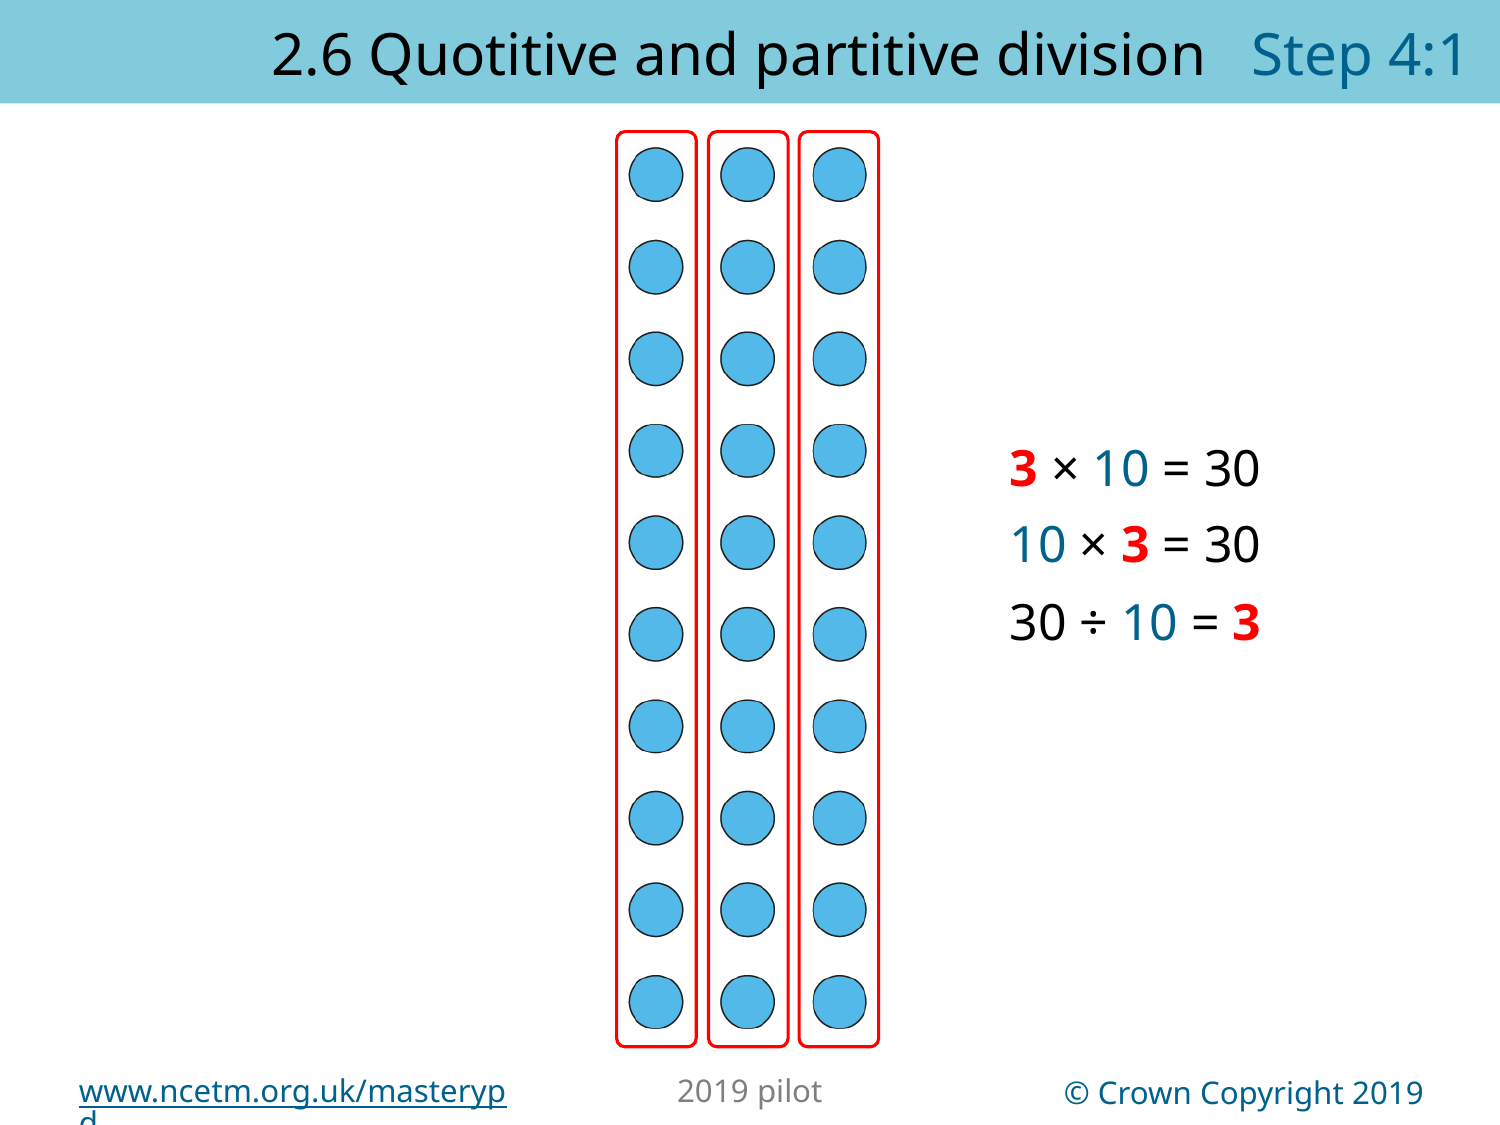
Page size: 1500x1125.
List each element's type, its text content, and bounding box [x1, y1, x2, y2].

text_box 3 × 10 = 30 [1149, 429, 1289, 504]
text_box [708, 1037, 789, 1047]
text_box 30 ÷ 10 = 3 [1149, 582, 1289, 658]
text_box [799, 1037, 879, 1047]
text_box [616, 131, 697, 146]
picture [355, 147, 1145, 1029]
text_box 10 × 3 = 30 [1149, 504, 1289, 580]
text_box [799, 131, 879, 146]
text_box [708, 131, 789, 146]
picture [1128, 454, 1142, 482]
text_box [616, 1037, 697, 1047]
list 2.6 Quotitive and partitive division Step 4:1 [0, 0, 1500, 104]
